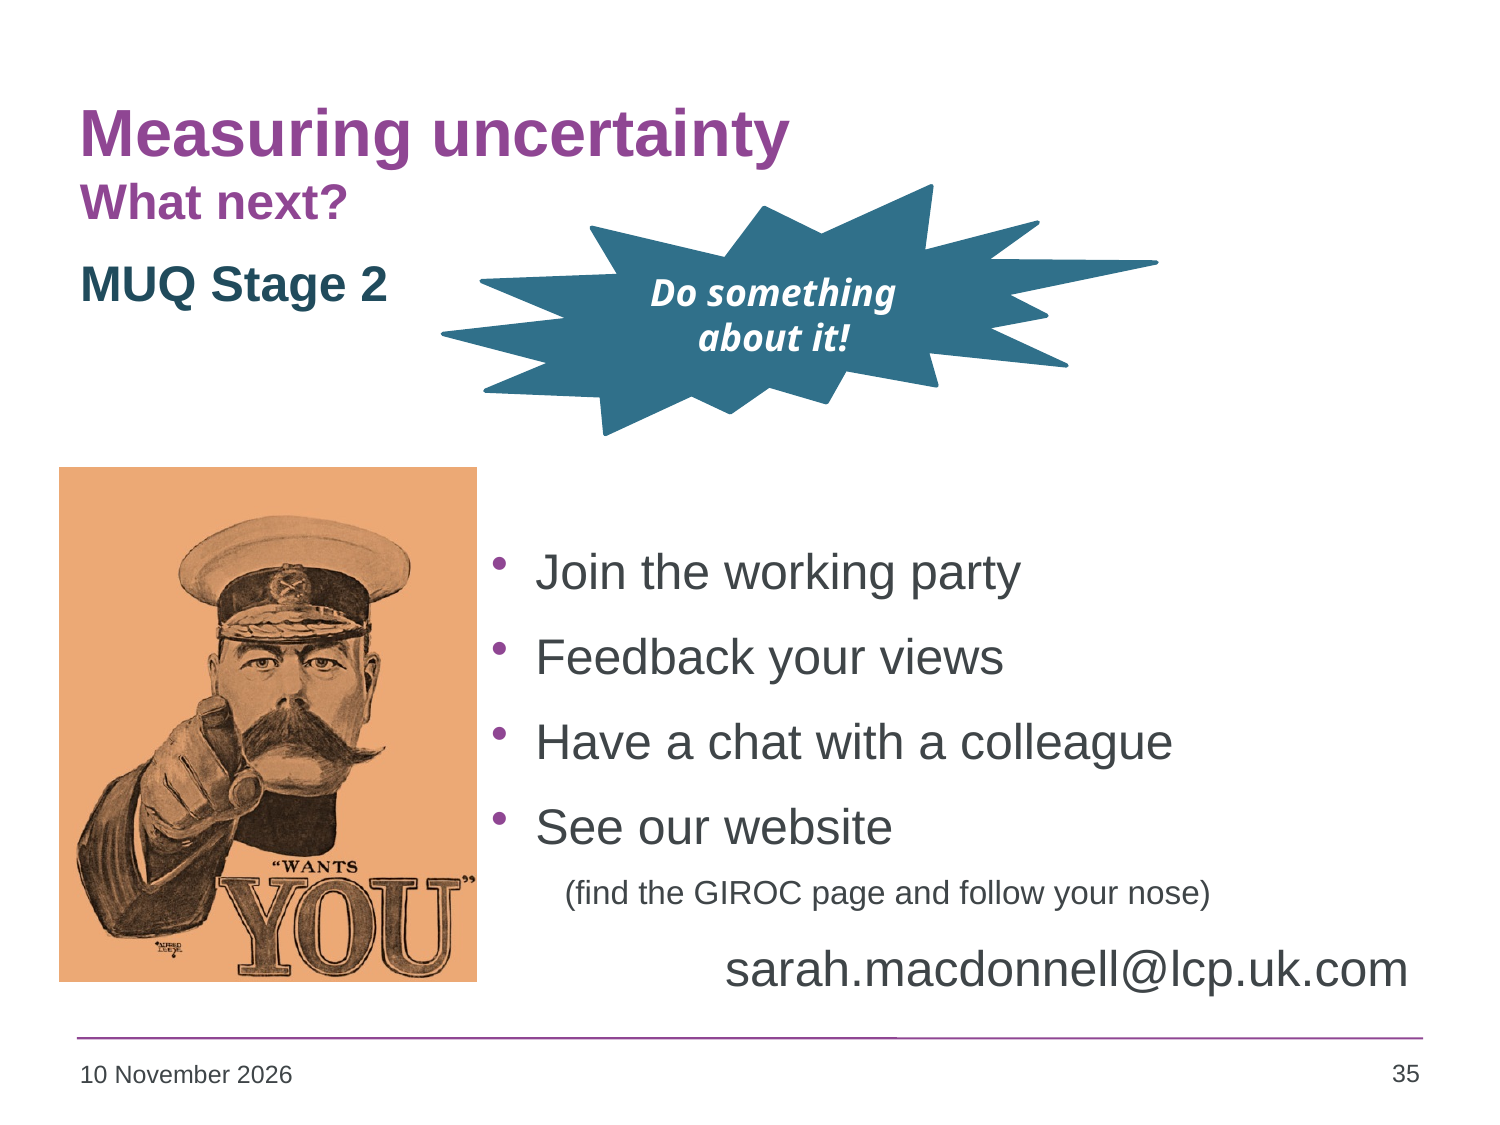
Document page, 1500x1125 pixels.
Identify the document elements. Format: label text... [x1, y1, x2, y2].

text_box Do something about it! [440, 184, 1159, 437]
slide_number 35 [1328, 1050, 1436, 1106]
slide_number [64, 1051, 396, 1106]
list MUQ Stage 2 [64, 243, 1046, 472]
picture [59, 467, 477, 983]
title Measuring uncertainty What next? [64, 66, 1425, 254]
text_box Join the working party Feedback your views Have a chat with a colleague See our website (find the GIROC page and follow your nose) sarah.macdonnell@lcp.uk.com [480, 472, 1425, 982]
